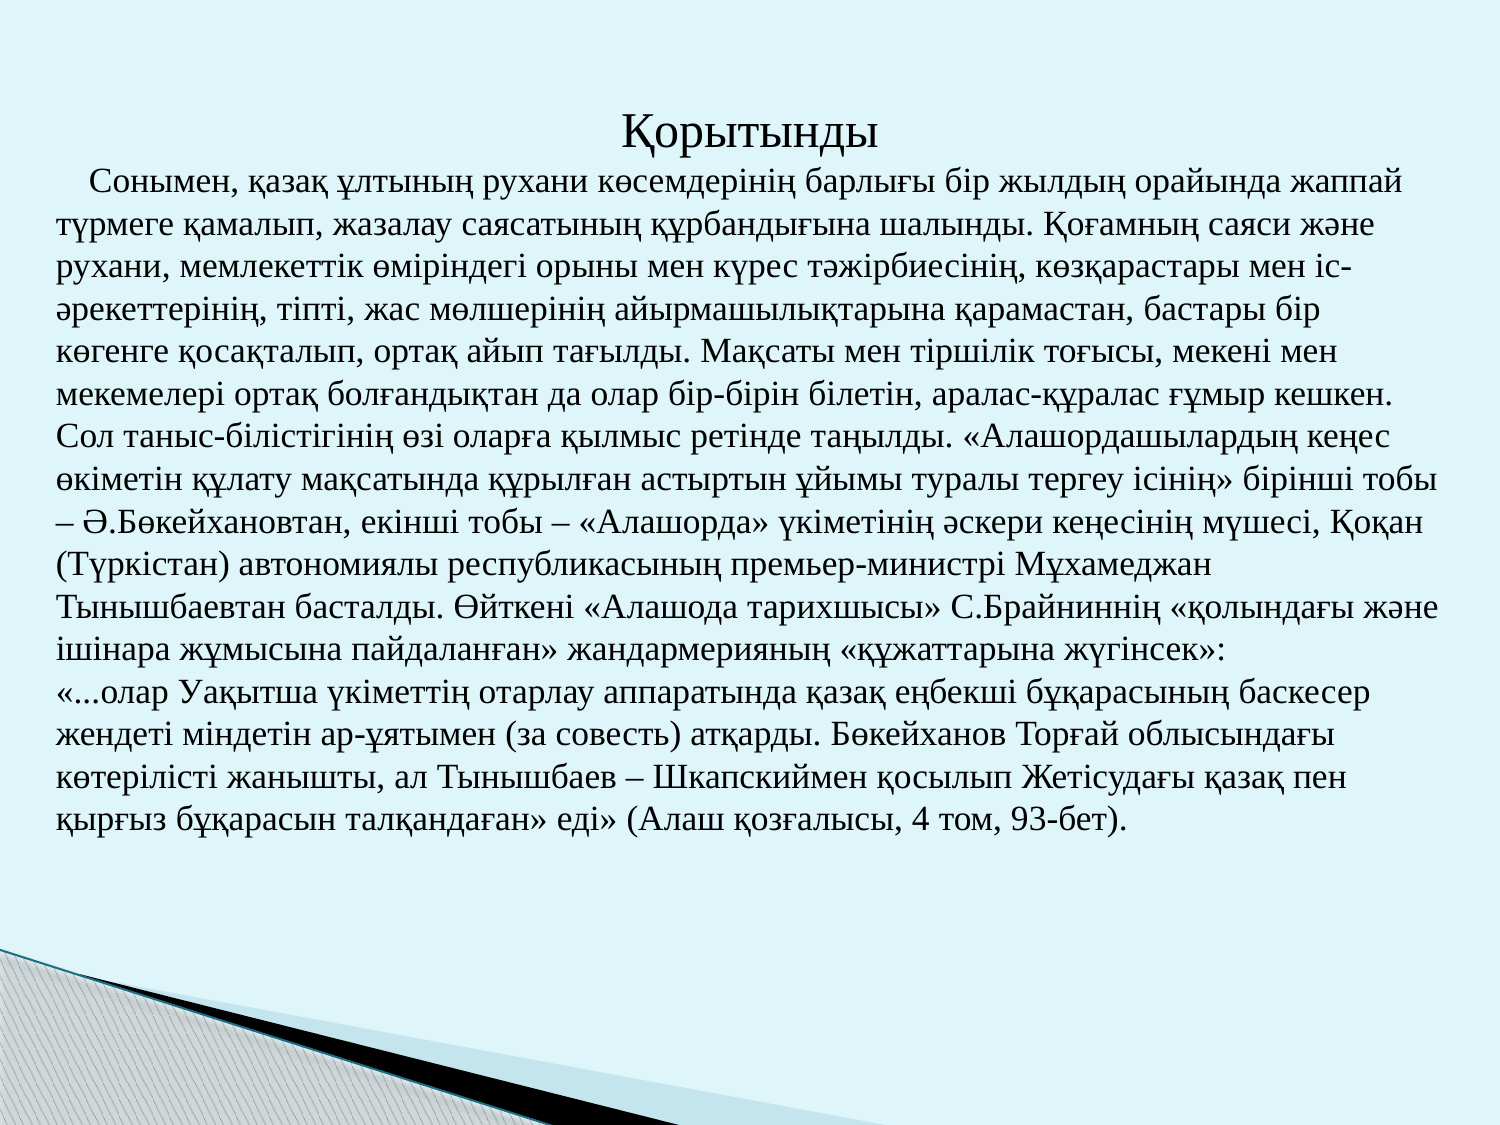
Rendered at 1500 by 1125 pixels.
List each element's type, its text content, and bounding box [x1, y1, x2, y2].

text_box Қорытынды Сонымен, қазақ ұлтының рухани көсемдерiнiң барлығы бiр жылдың орайында жаппай түрмеге қамалып, жазалау саясатының құрбандығына шалынды. Қоғамның саяси және рухани, мемлекеттiк өмiрiндегi орыны мен күрес тәжiрбиесiнiң, көзқарастары мен iс-әрекеттерiнiң, тiптi, жас мөлшерiнiң айырмашылықтарына қарамастан, бастары бiр көгенге қосақталып, ортақ айып тағылды. Мақсаты мен тiршiлiк тоғысы, мекенi мен мекемелерi ортақ болғандықтан да олар бiр-бiрiн бiлетiн, аралас-құралас ғұмыр кешкен. Сол таныс-бiлiстiгiнiң өзi оларға қылмыс ретiнде таңылды. «Алашордашылардың кеңес өкiметiн құлату мақсатында құрылған астыртын ұйымы туралы тергеу iсiнiң» бiрiншi тобы – Ә.Бөкейхановтан, екiншi тобы – «Алашорда» үкiметiнiң әскери кеңесiнiң мүшесi, Қоқан (Түркiстан) автономиялы республикасының премьер-министрi Мұхамеджан Тынышбаевтан басталды. Өйткенi «Алашода тарихшысы» С.Брайниннiң «қолындағы және iшiнара жұмысына пайдаланған» жандармерияның «құжаттарына жүгiнсек»: «...олар Уақытша үкiметтiң отарлау аппаратында қазақ еңбекшi бұқарасының баскесер жендетi мiндетiн ар-ұятымен (за совесть) атқарды. Бөкейханов Торғай облысындағы көтерiлiстi жанышты, ал Тынышбаев – Шкапскиймен қосылып Жетiсудағы қазақ пен қырғыз бұқарасын талқандаған» едi» (Алаш қозғалысы, 4 том, 93-бет). [41, 90, 1459, 1028]
